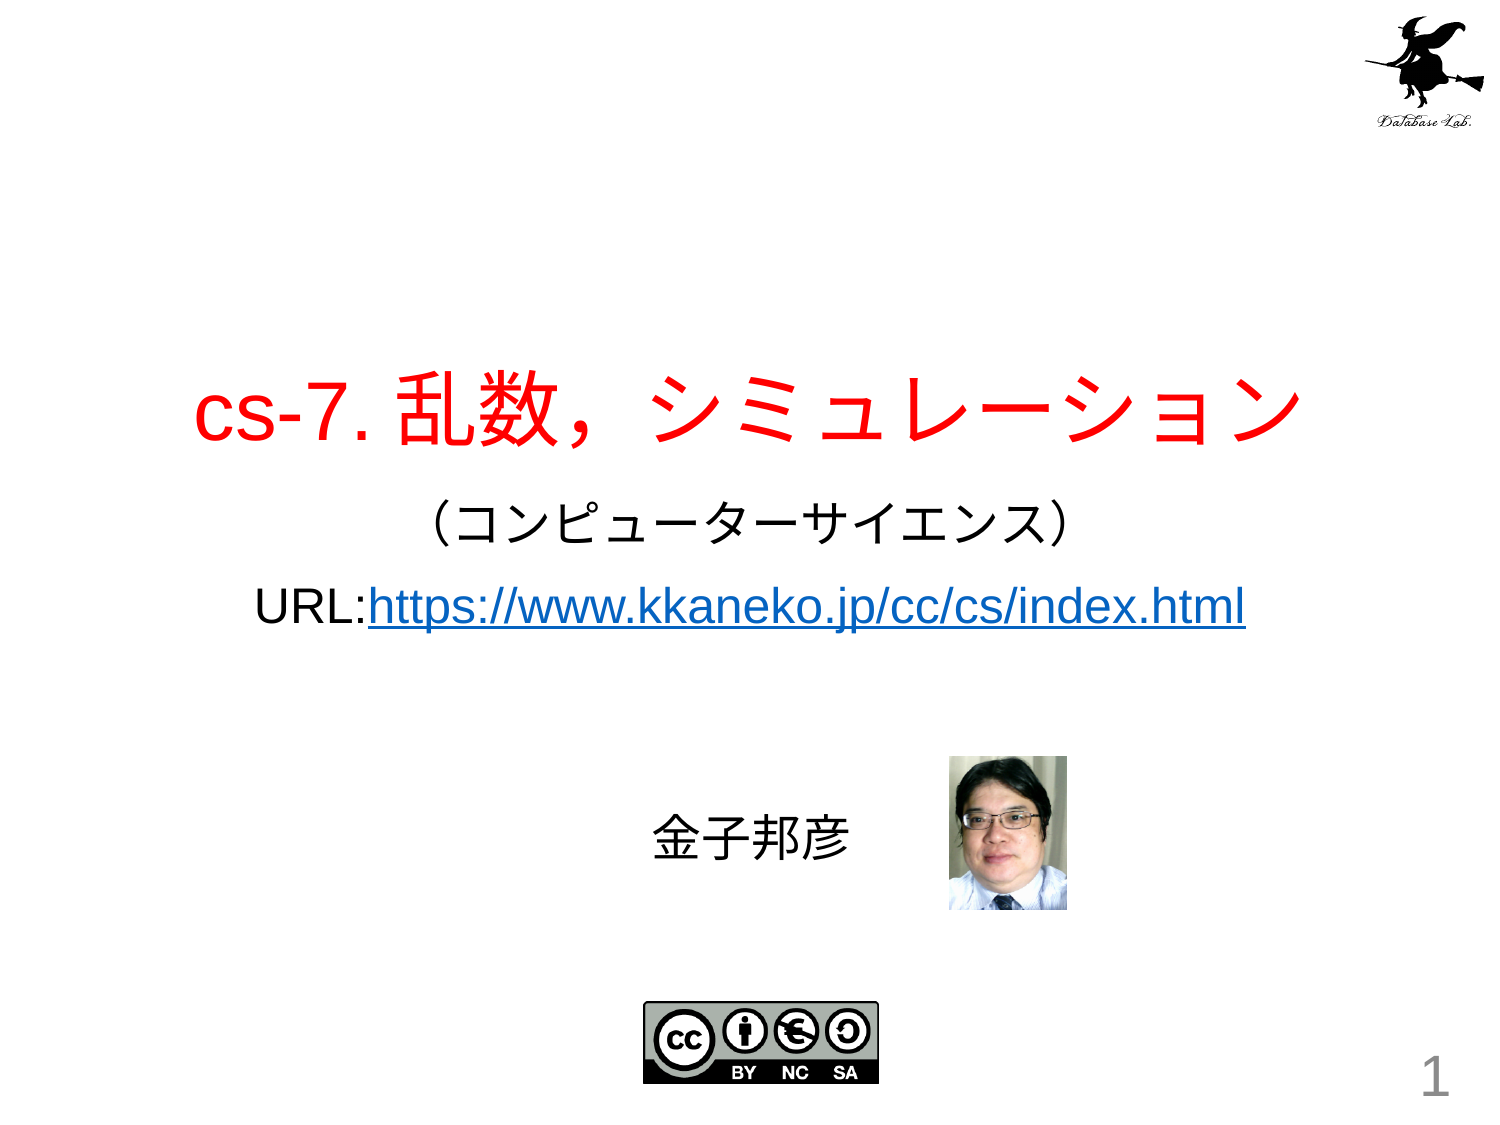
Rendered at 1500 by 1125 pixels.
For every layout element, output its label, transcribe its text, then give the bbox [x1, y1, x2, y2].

picture [643, 1001, 879, 1084]
title cs-7.乱数，シミュレーション [112, 184, 1388, 576]
picture [949, 756, 1067, 911]
subtitle （コンピューターサイエンス） URL:https://www.kkaneko.jp/cc/cs/index.html [187, 484, 1313, 757]
slide_number 1 [1129, 1042, 1467, 1103]
picture [1362, 14, 1486, 130]
text_box 金子邦彦 [635, 798, 868, 875]
